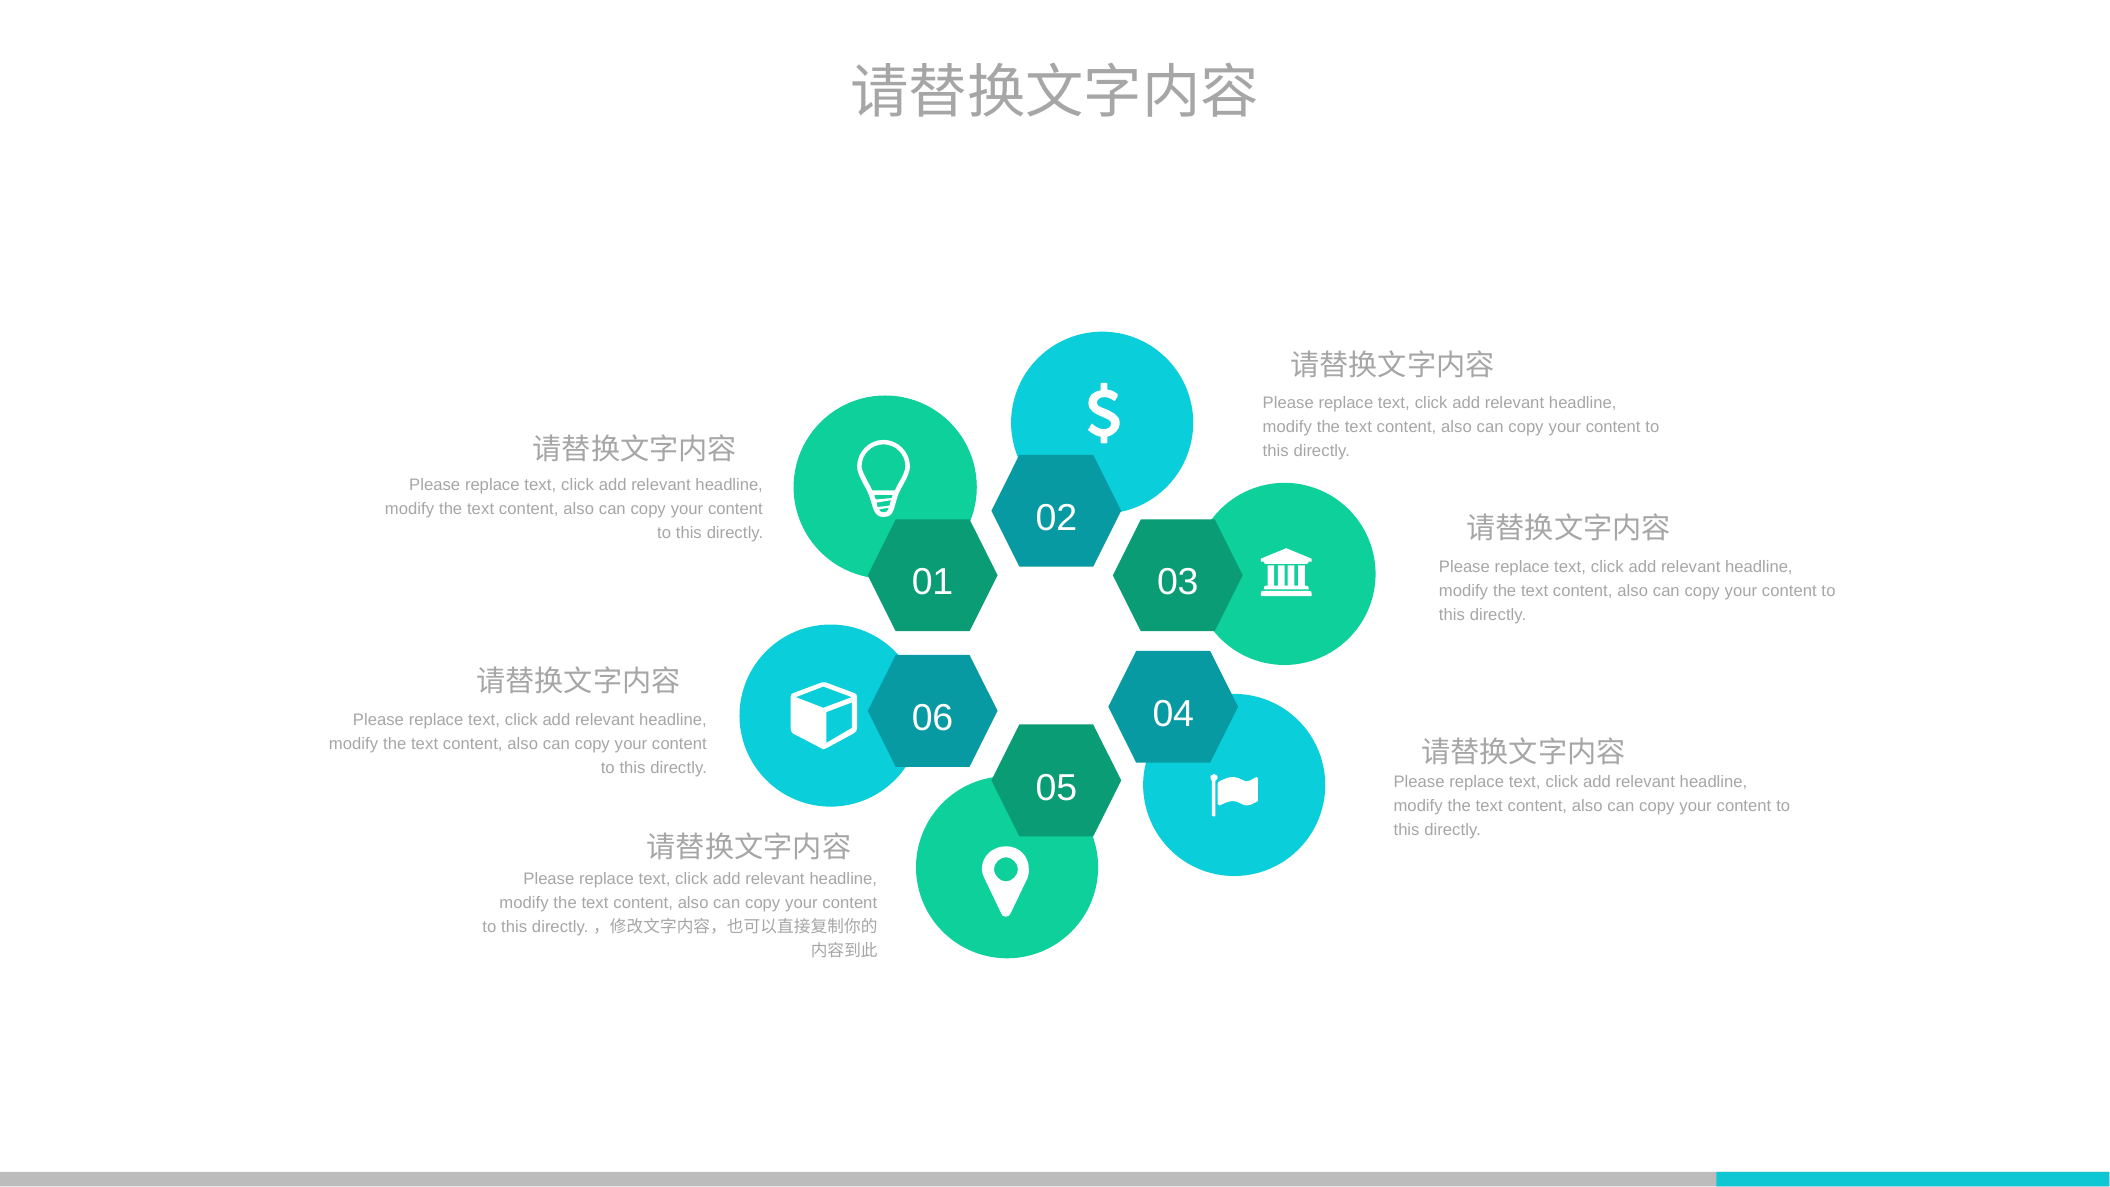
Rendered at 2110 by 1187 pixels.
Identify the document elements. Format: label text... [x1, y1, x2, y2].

text_box [738, 623, 906, 808]
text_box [1439, 502, 1839, 622]
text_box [366, 423, 764, 541]
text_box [1393, 726, 1794, 838]
text_box 请替换文字内容 [820, 32, 1289, 124]
text_box [1260, 548, 1312, 564]
text_box [1087, 382, 1120, 444]
text_box [1210, 774, 1218, 817]
text_box [1217, 777, 1258, 806]
text_box 04 [1107, 649, 1240, 764]
text_box [793, 395, 977, 577]
text_box [1010, 331, 1194, 513]
text_box [1142, 693, 1326, 877]
text_box 02 [990, 453, 1123, 568]
text_box [1260, 565, 1312, 597]
text_box [857, 439, 910, 517]
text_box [1262, 339, 1663, 459]
text_box 06 [866, 653, 999, 768]
text_box [915, 777, 1099, 959]
text_box 05 [990, 723, 1123, 838]
text_box 01 [866, 518, 999, 633]
text_box [1211, 482, 1377, 666]
text_box 03 [1111, 518, 1244, 633]
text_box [310, 655, 708, 776]
text_box [790, 682, 858, 750]
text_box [480, 821, 878, 962]
text_box [981, 846, 1029, 917]
